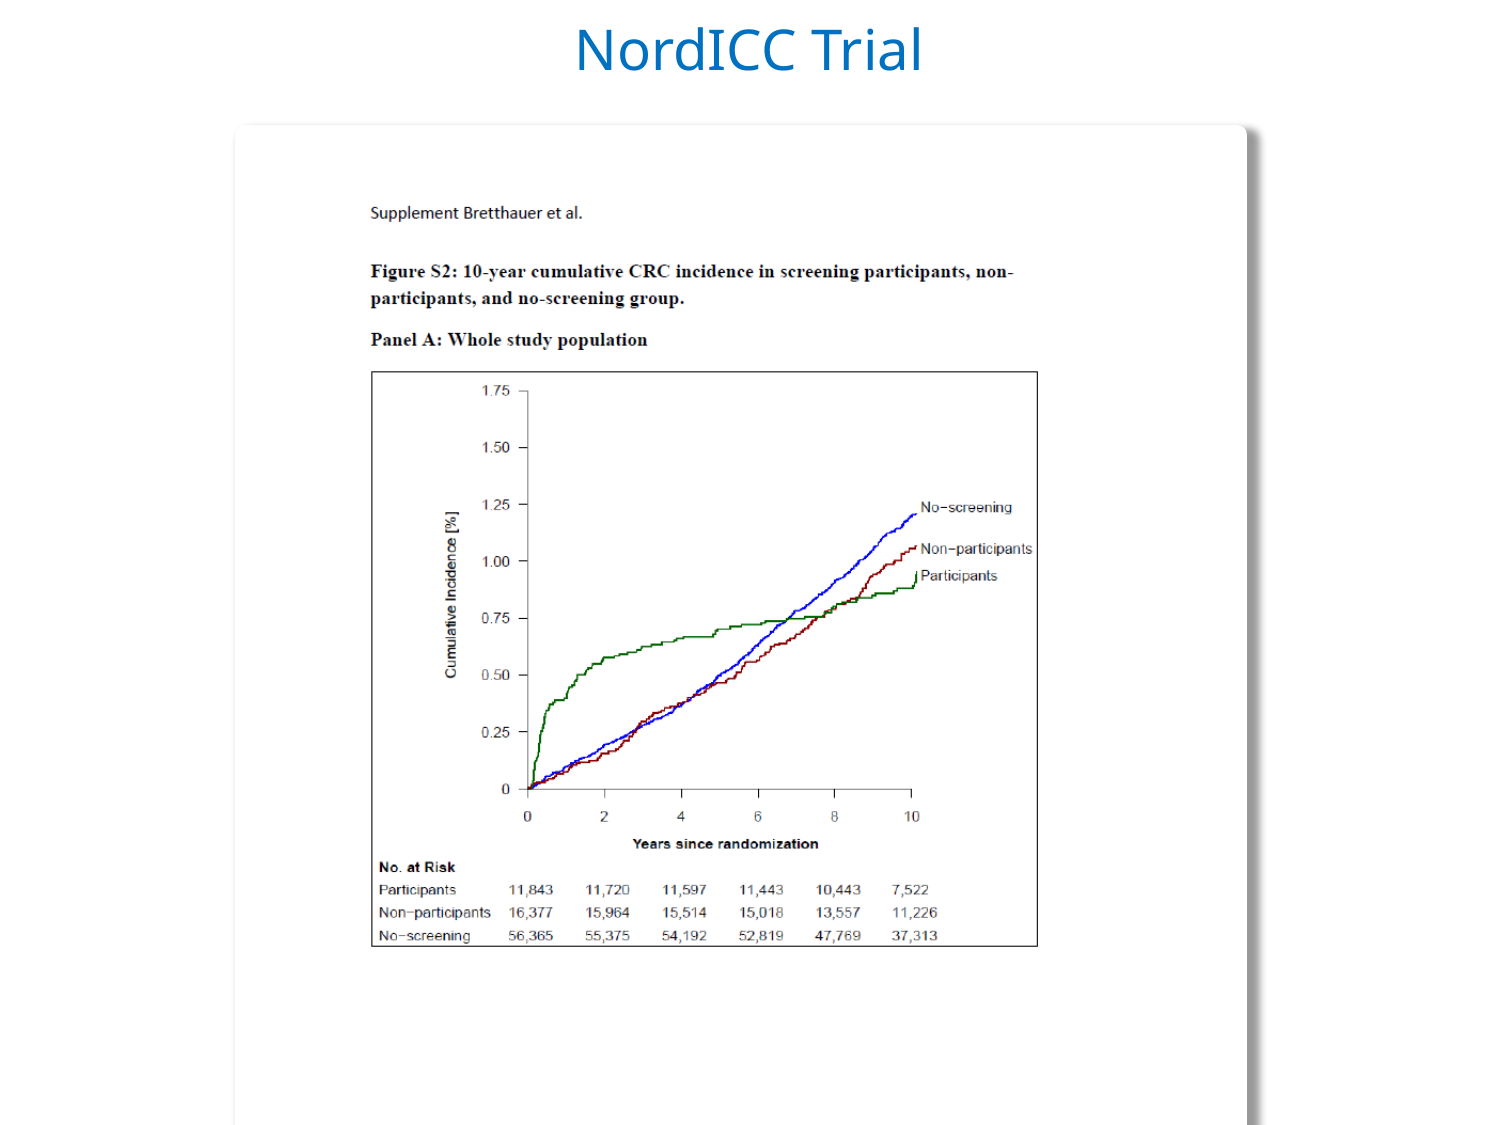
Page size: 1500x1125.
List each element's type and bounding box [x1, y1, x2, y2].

picture [256, 145, 1227, 1125]
